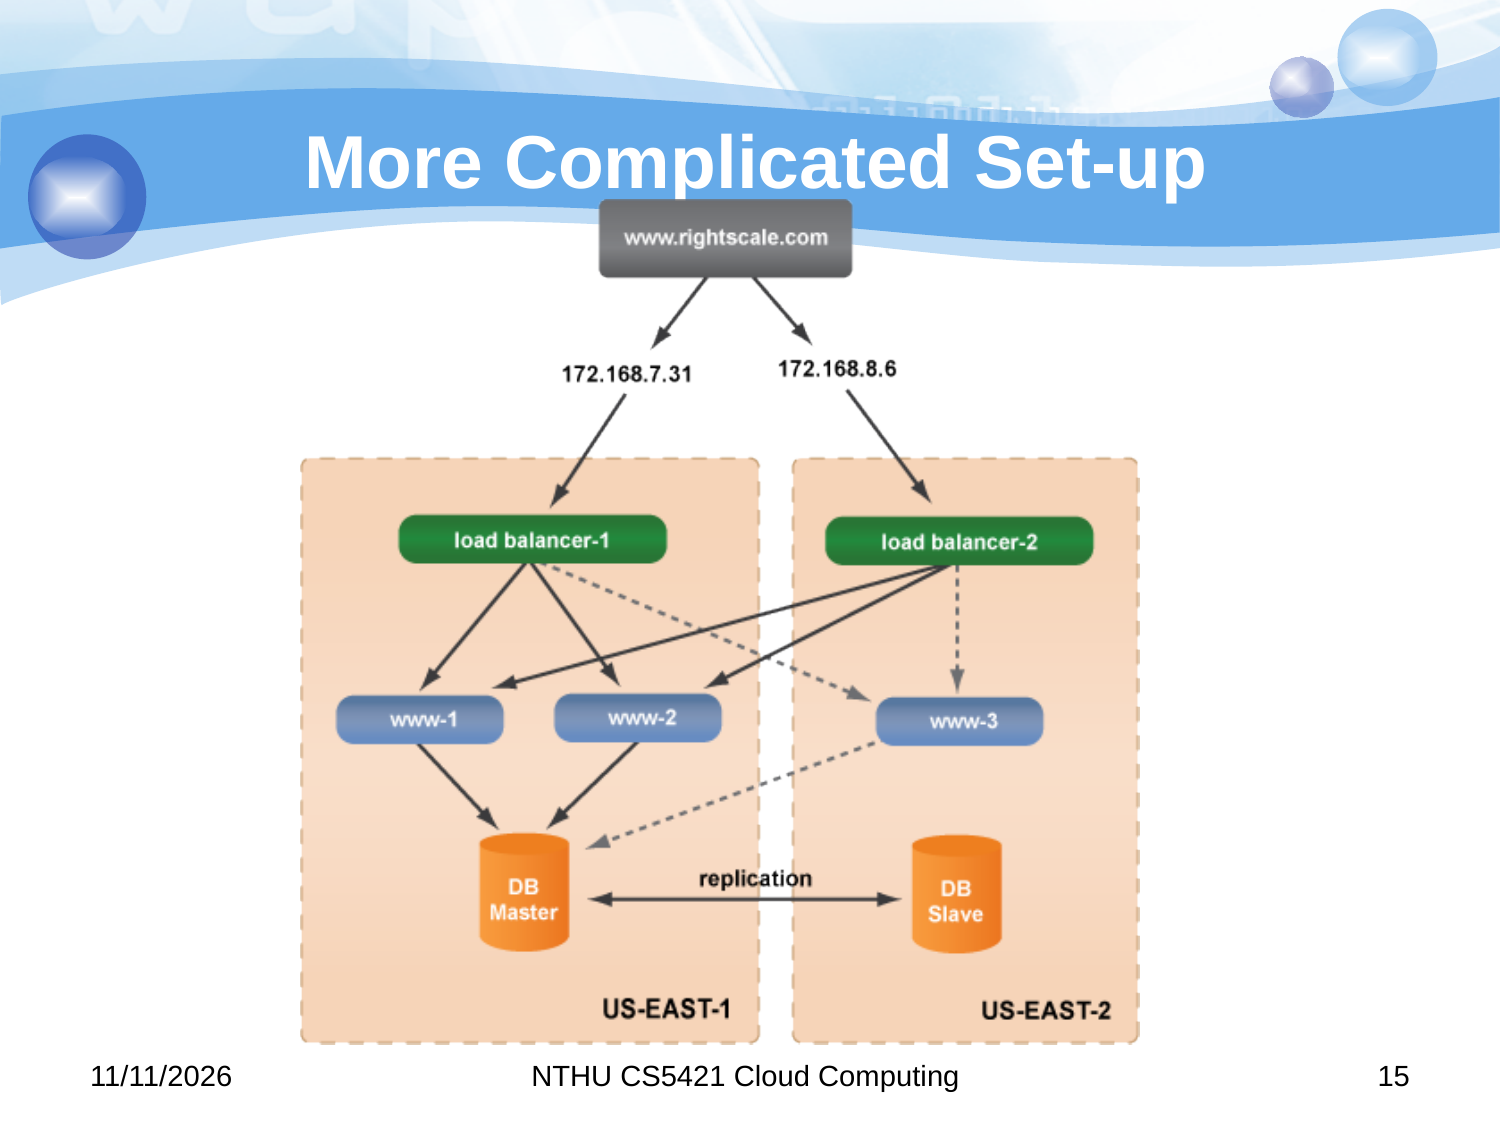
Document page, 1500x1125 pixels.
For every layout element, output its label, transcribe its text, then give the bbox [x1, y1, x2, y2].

picture [299, 199, 1140, 1046]
title More Complicated Set-up [150, 112, 1363, 205]
slide_number 15 [1074, 1050, 1425, 1103]
picture [0, 0, 1500, 112]
footer NTHU CS5421 Cloud Computing [512, 1053, 988, 1103]
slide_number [75, 1050, 425, 1103]
